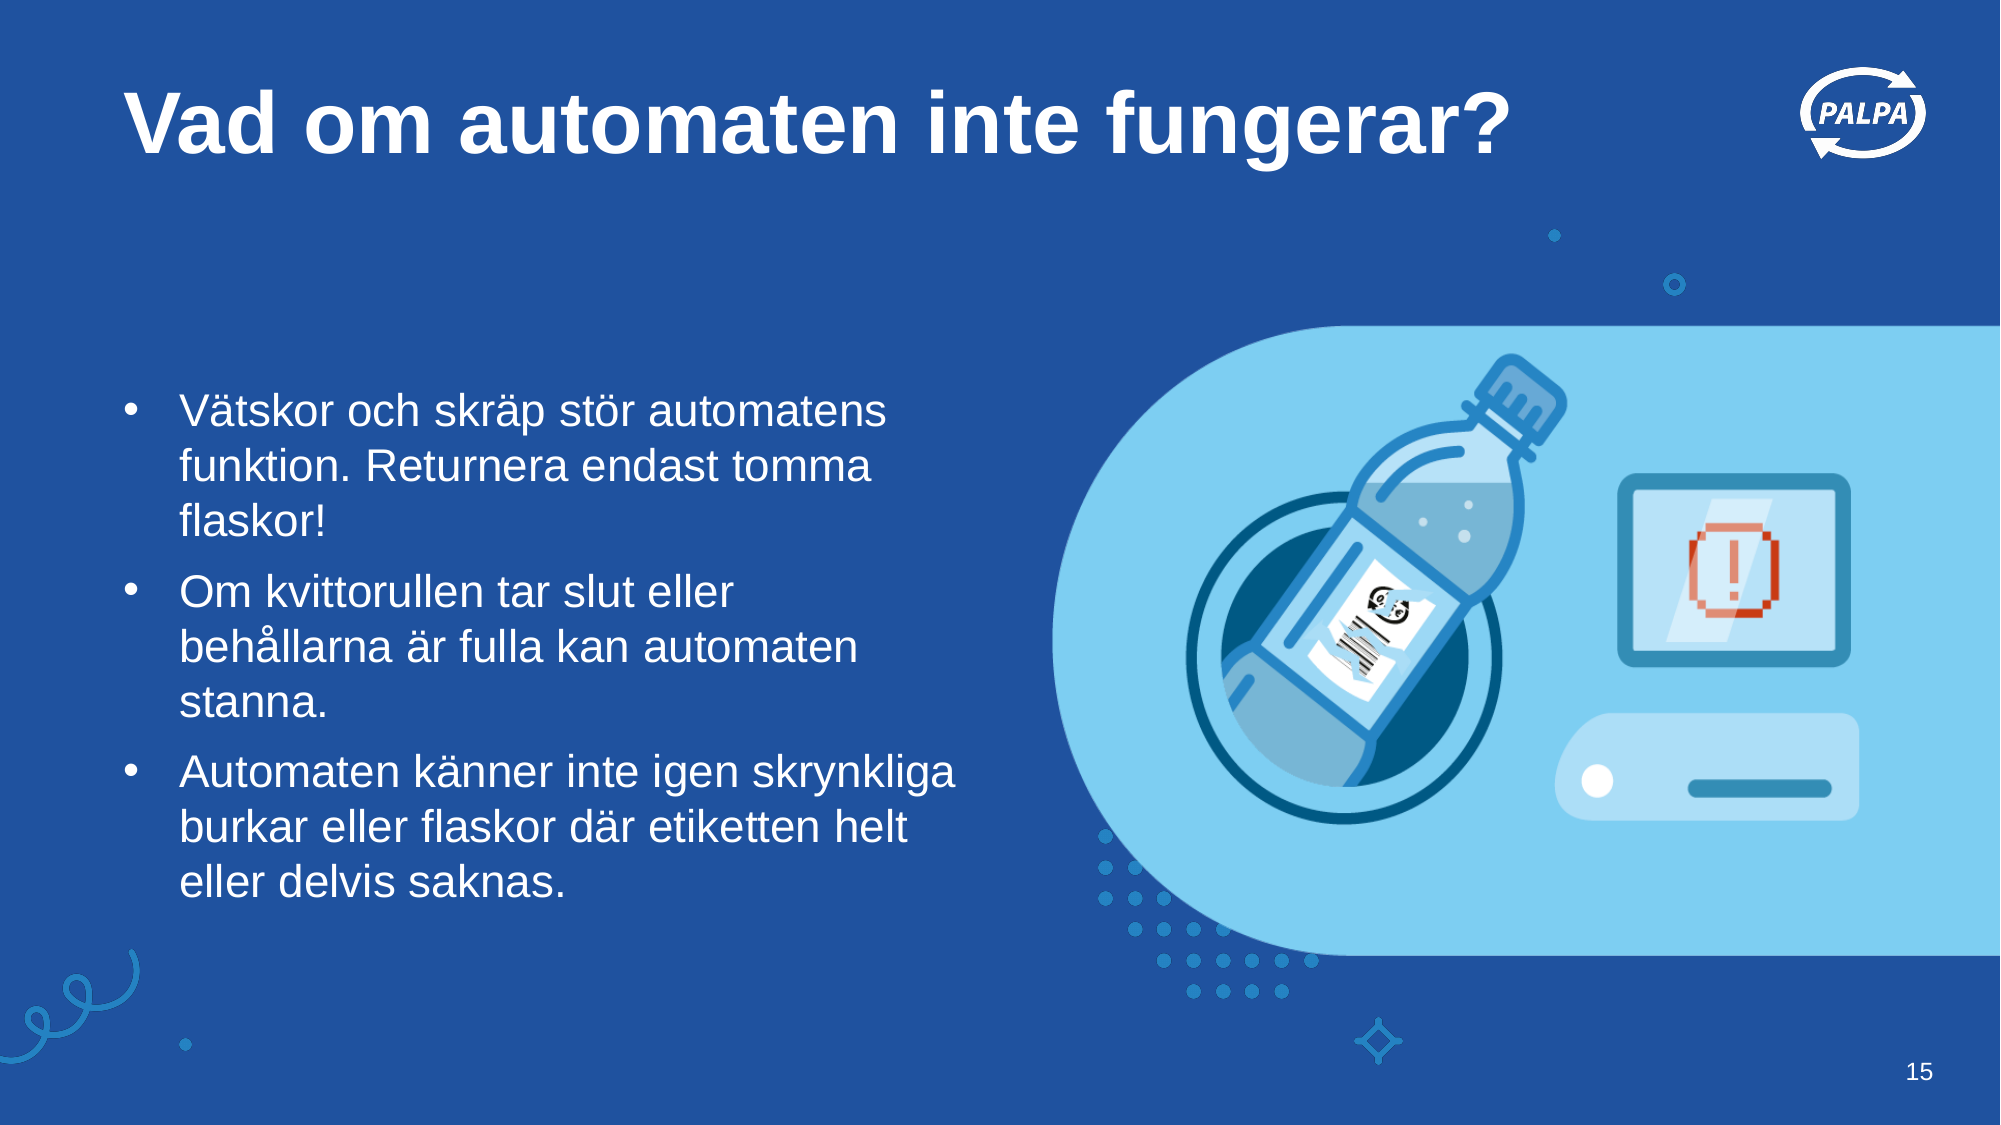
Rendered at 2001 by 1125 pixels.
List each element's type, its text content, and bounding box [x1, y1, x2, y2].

picture [0, 948, 167, 1073]
picture [1800, 67, 1926, 159]
title Vad om automaten inte fungerar? [108, 0, 1722, 179]
picture [1663, 273, 1687, 296]
picture [1548, 229, 1561, 242]
list Vätskor och skräp stör automatens funktion. Returnera endast tomma flaskor! Om kvittorullen tar slut eller behållarna är fulla kan automaten stanna. Automaten känner inte igen skrynkliga burkar eller flaskor där etiketten helt eller delvis saknas. [108, 373, 974, 1018]
picture [178, 1038, 192, 1051]
picture [1022, 303, 2000, 1071]
slide_number 15 [1463, 1040, 1949, 1101]
